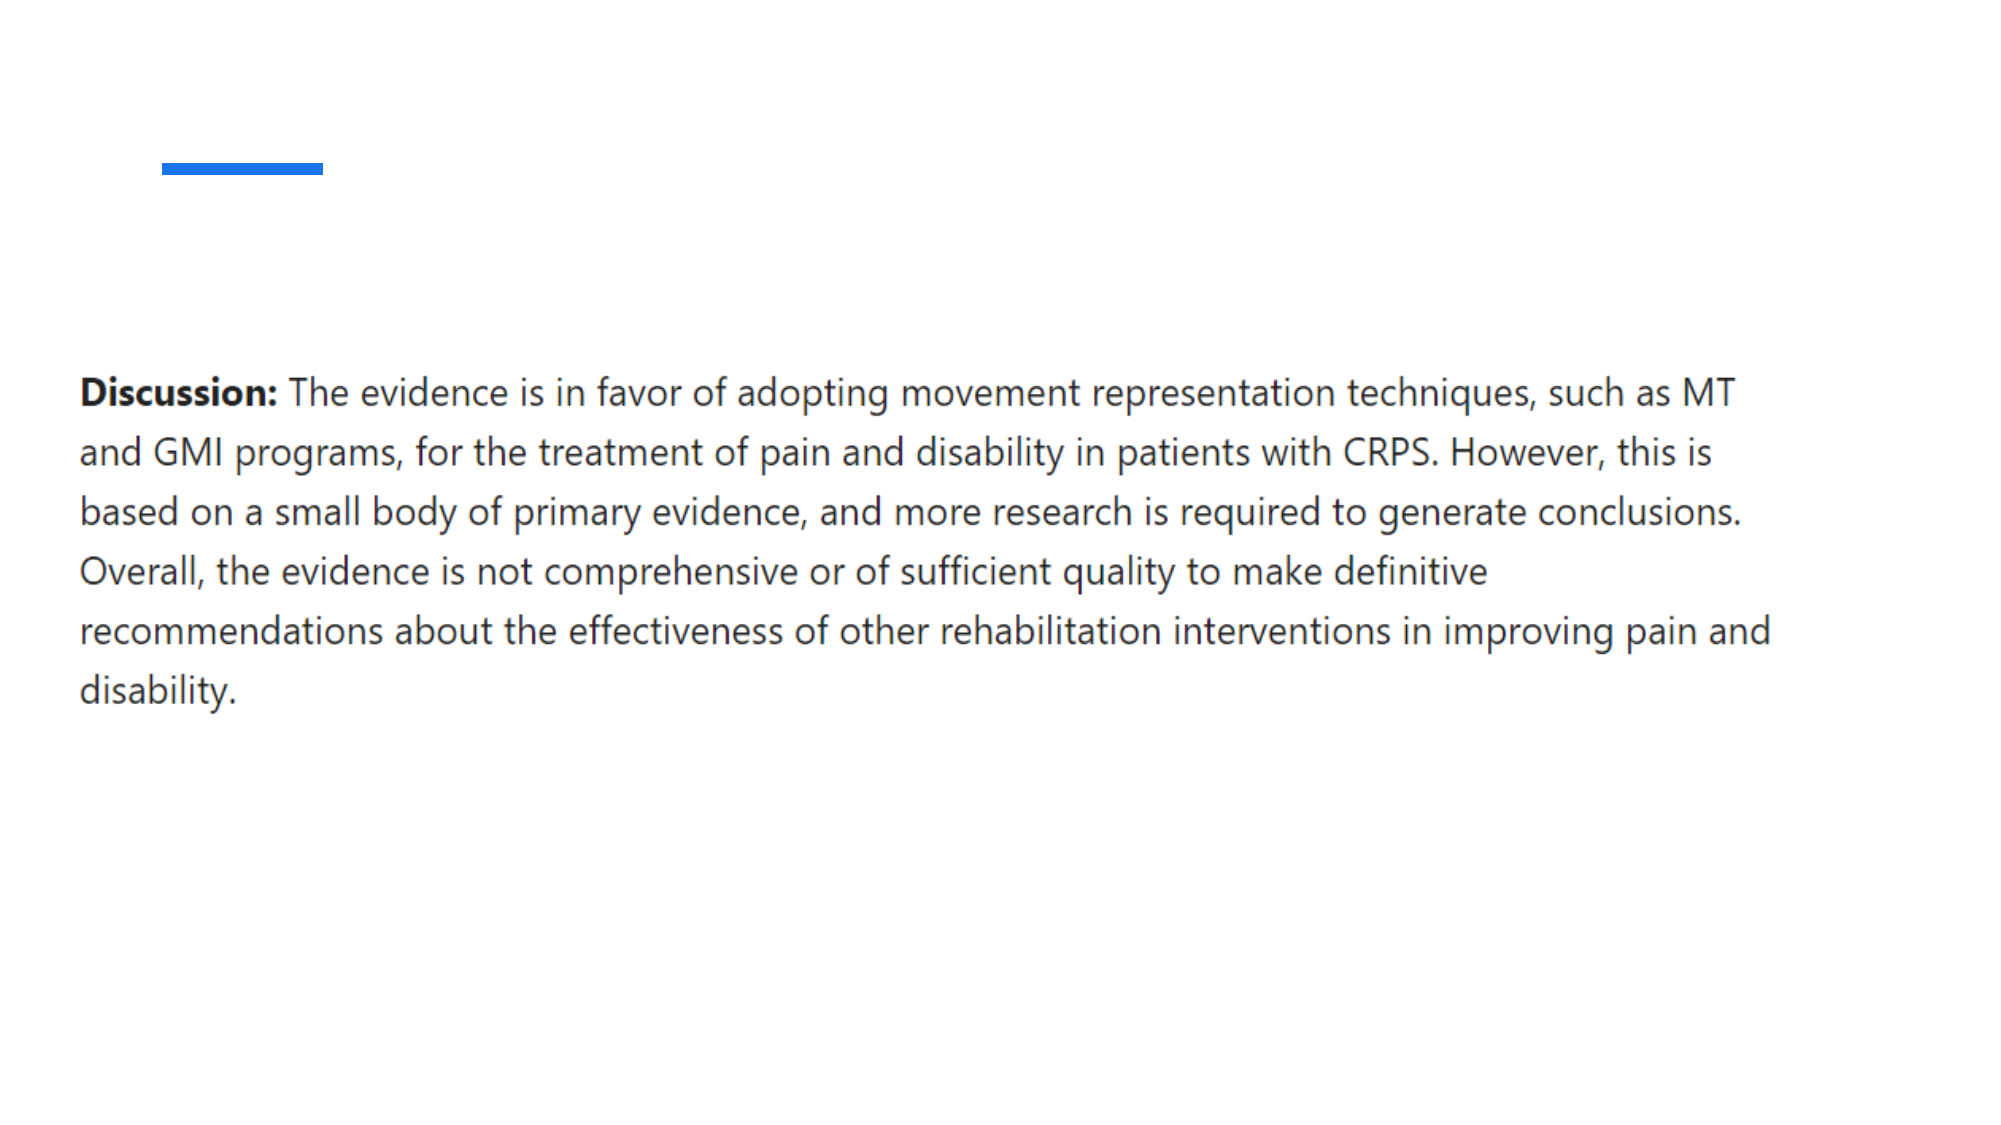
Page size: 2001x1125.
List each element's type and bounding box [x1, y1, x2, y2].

picture [43, 340, 1935, 757]
